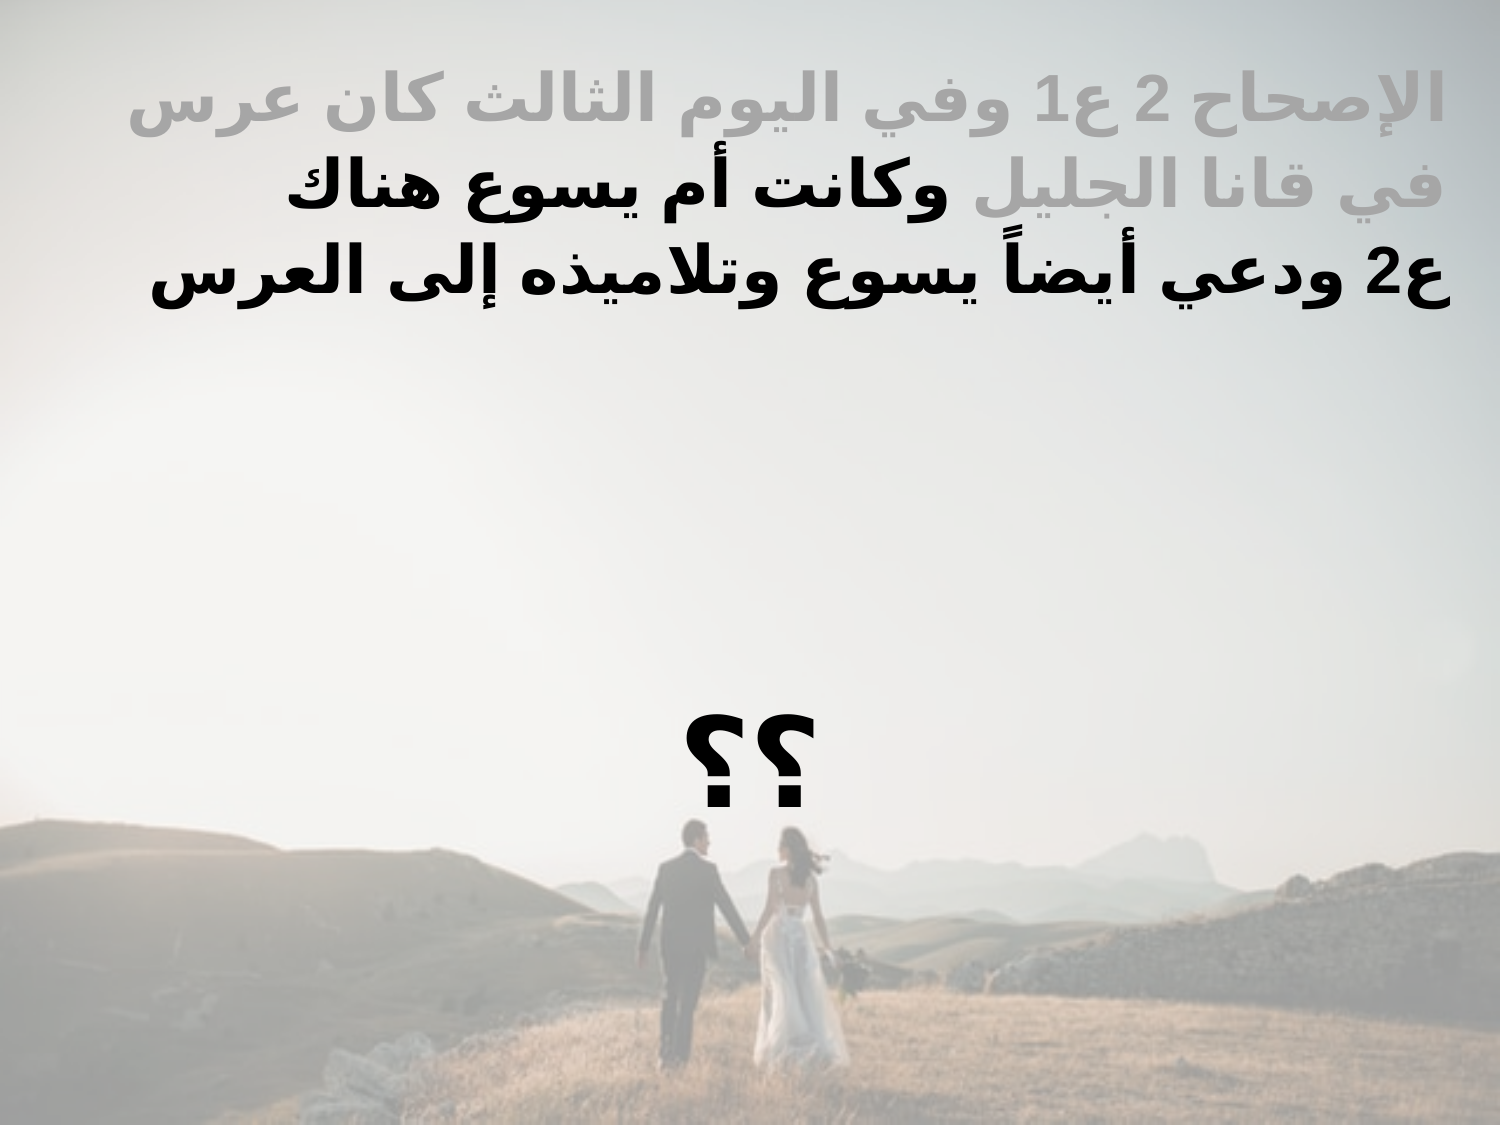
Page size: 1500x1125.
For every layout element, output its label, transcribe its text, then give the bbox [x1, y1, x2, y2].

text_box ؟؟ [655, 699, 845, 835]
text_box الإصحاح 2 ع1 وفي اليوم الثالث كان عرس في قانا الجليل وكانت أم يسوع هناك ع2 ودعي أيضاً يسوع وتلاميذه إلى العرس [51, 47, 1448, 394]
